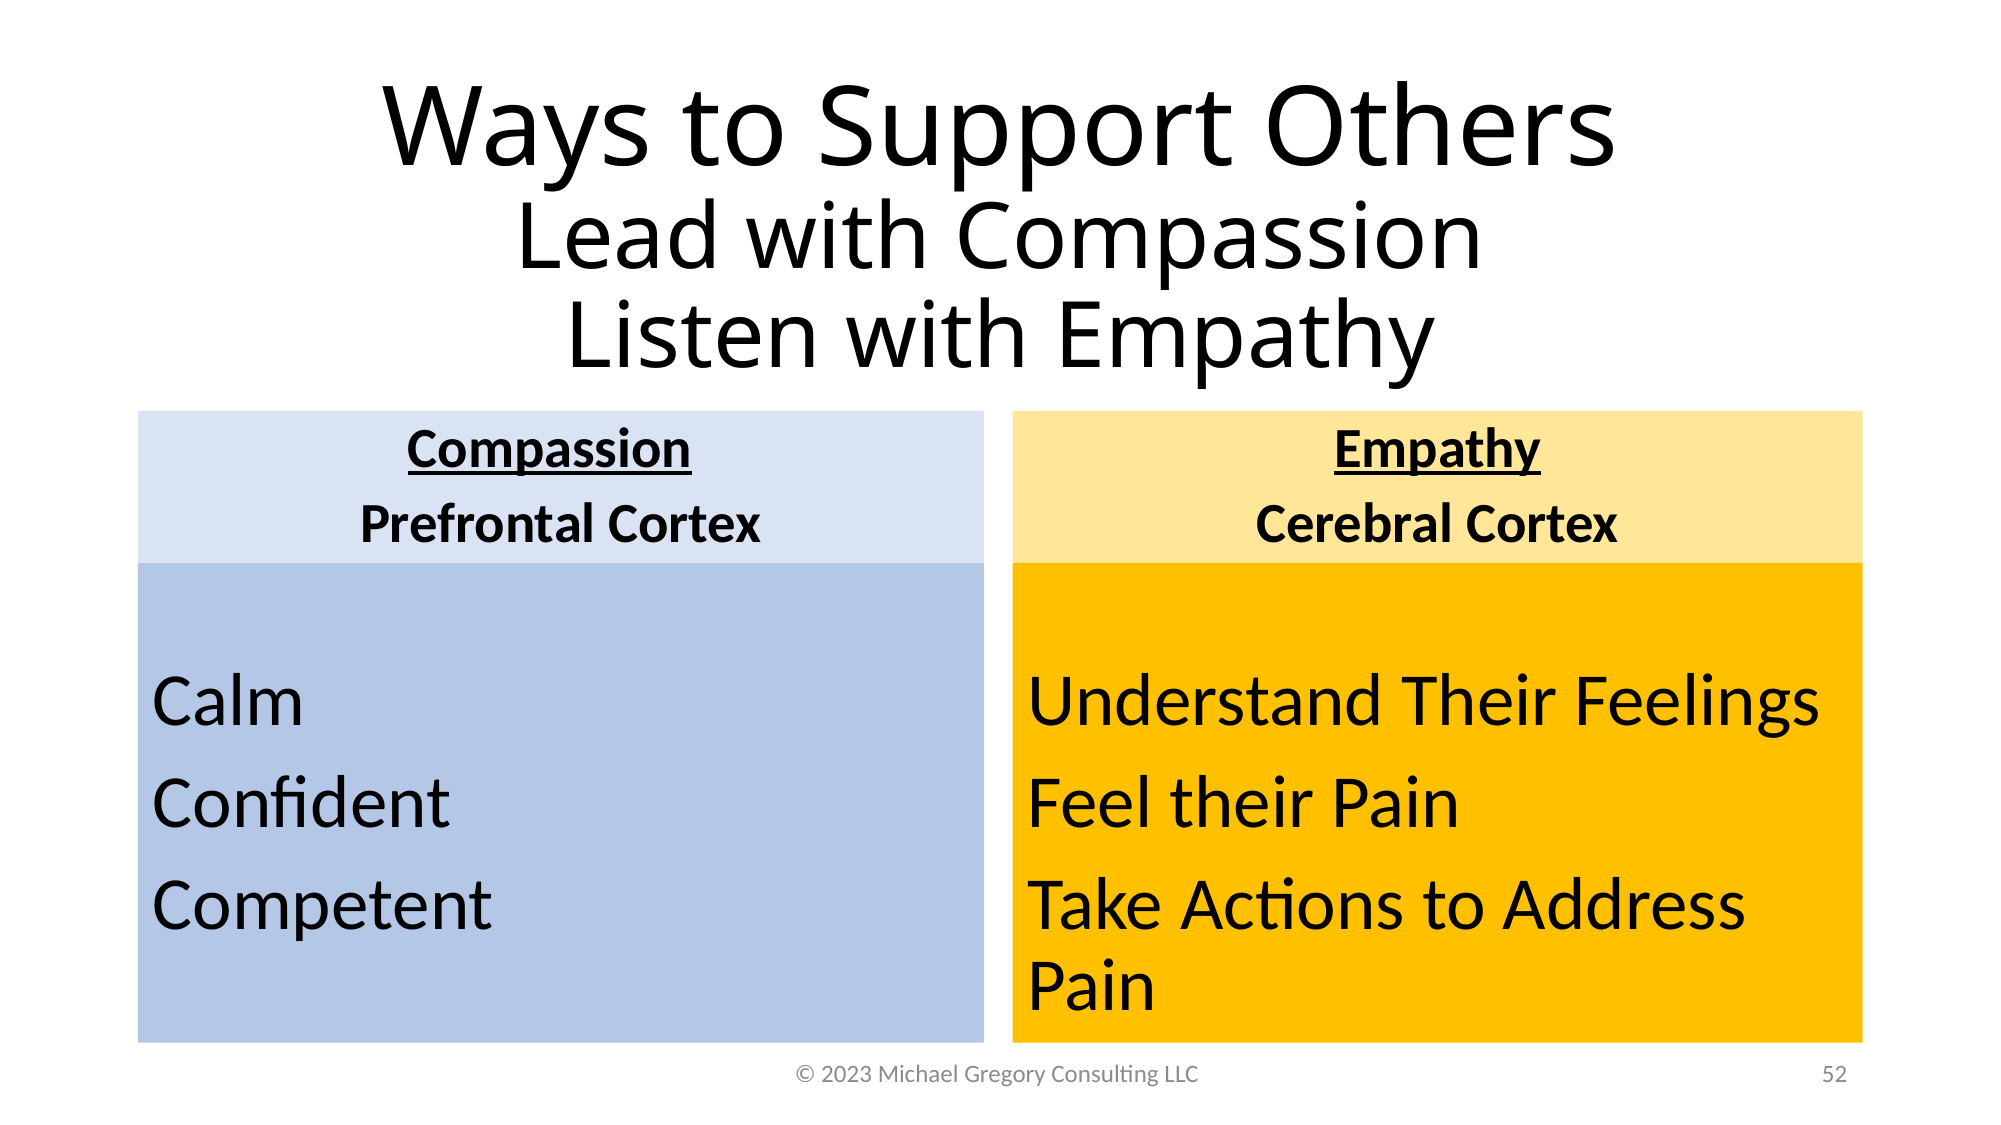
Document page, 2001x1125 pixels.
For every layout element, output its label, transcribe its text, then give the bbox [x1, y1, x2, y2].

list Empathy Cerebral Cortex [1012, 410, 1863, 562]
slide_number 52 [1412, 1042, 1863, 1103]
list Compassion Prefrontal Cortex [137, 410, 984, 562]
list Calm Confident Competent [137, 562, 984, 1043]
footer © 2023 Michael Gregory Consulting LLC [662, 1042, 1338, 1103]
list Understand Their Feelings Feel their Pain Take Actions to Address Pain [1012, 562, 1863, 1043]
title Ways to Support Others Lead with Compassion Listen with Empathy [137, 59, 1863, 398]
